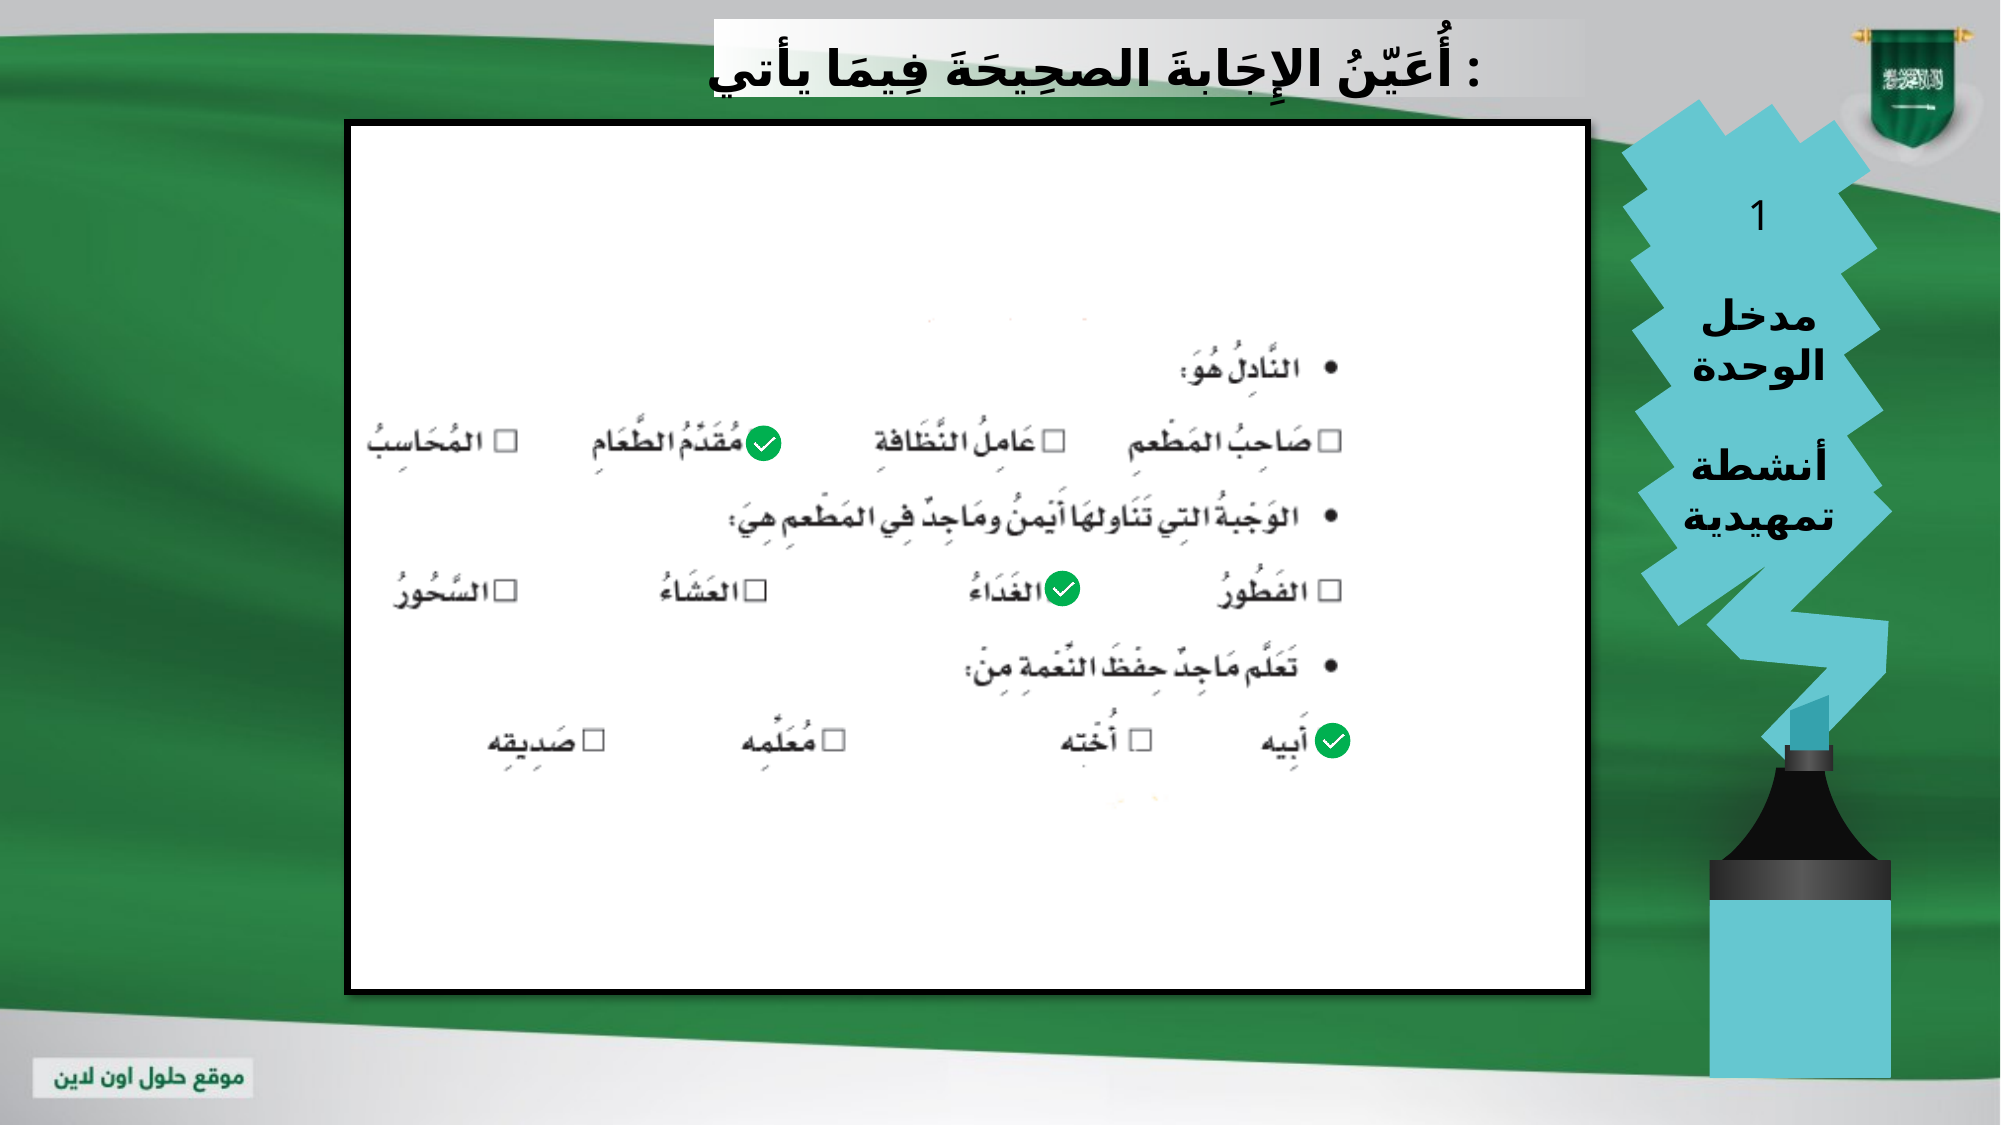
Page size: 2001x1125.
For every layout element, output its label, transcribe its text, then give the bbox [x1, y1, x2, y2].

text_box [1789, 693, 1830, 752]
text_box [1044, 570, 1081, 607]
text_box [659, 19, 1585, 105]
text_box [1708, 860, 1892, 899]
text_box [1720, 766, 1880, 860]
text_box [1704, 597, 1890, 761]
text_box [1620, 97, 1873, 181]
text_box 1 مدخل الوحدة أنشطة تمهيدية [1628, 181, 1891, 597]
text_box [1621, 201, 1628, 216]
text_box [1656, 597, 1723, 628]
text_box [1784, 745, 1834, 772]
text_box [1708, 899, 1892, 1078]
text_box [1314, 722, 1351, 759]
picture [0, 0, 2001, 1125]
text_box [745, 425, 782, 462]
